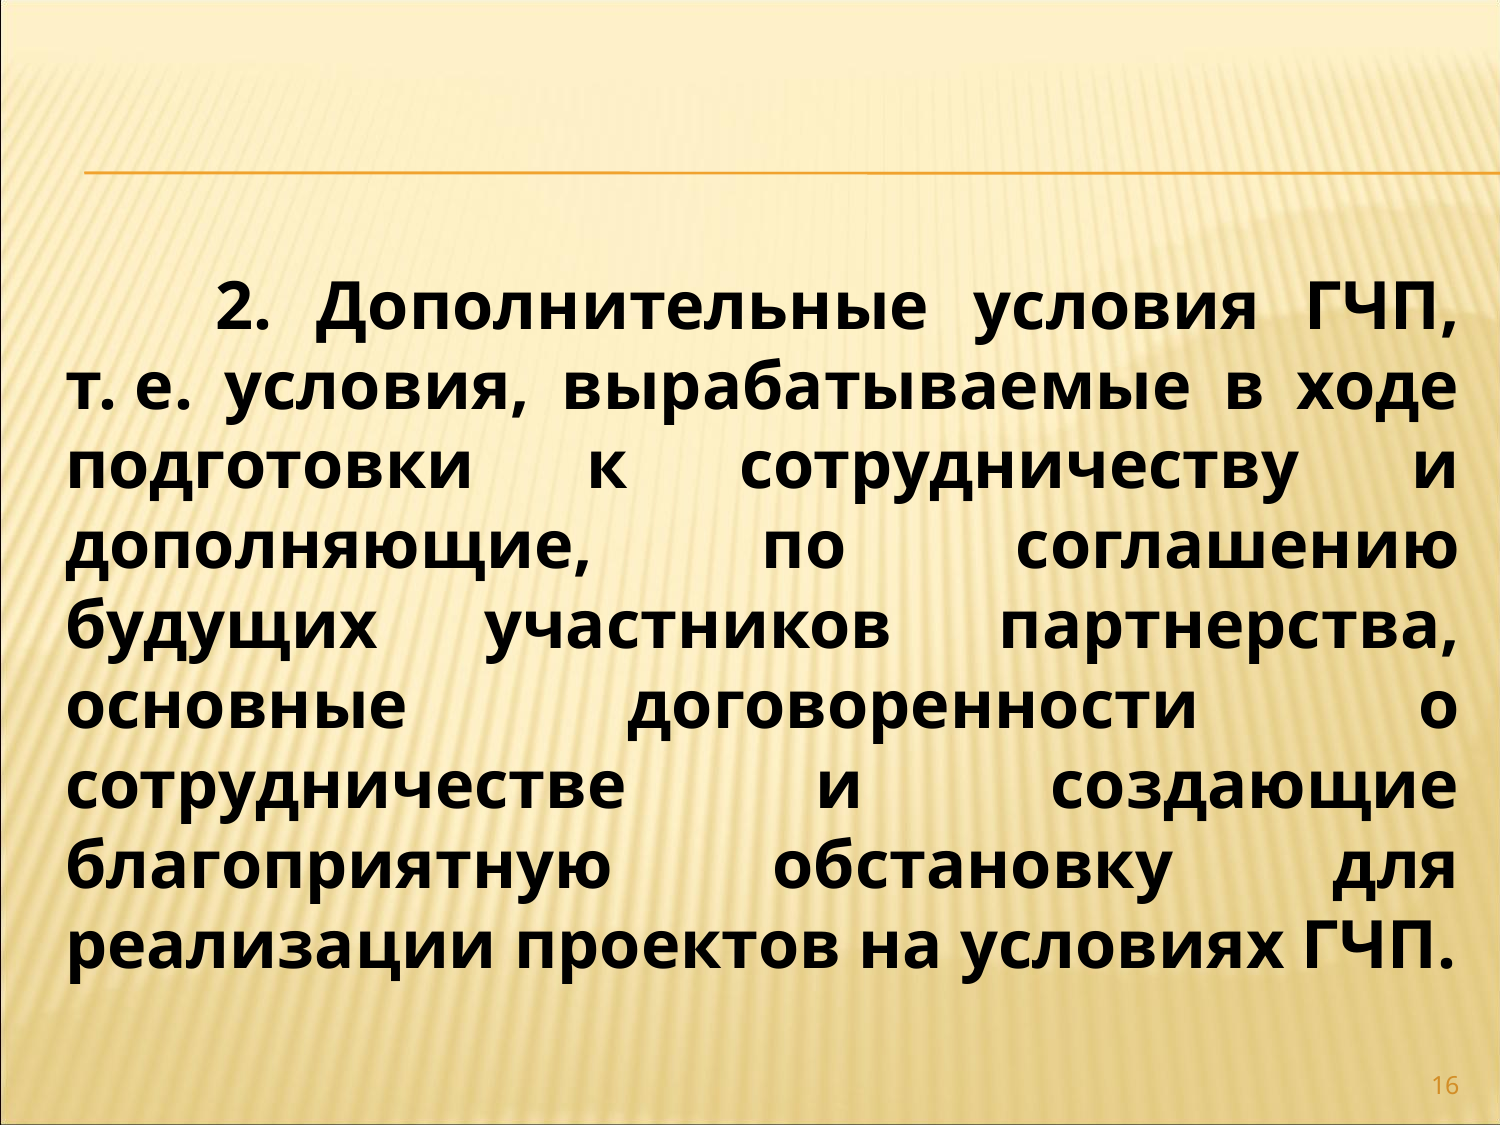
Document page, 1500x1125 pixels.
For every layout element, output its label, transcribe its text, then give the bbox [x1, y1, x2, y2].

slide_number 16 [1350, 1061, 1475, 1103]
picture [0, 0, 1500, 1125]
list 2. Дополнительные условия ГЧП, т. е. условия, вырабатываемые в ходе подготовки к сотрудничеству и дополняющие, по соглашению будущих участников партнерства, основные договоренности о сотрудничестве и создающие благоприятную обстановку для реализации проектов на условиях ГЧП. [50, 254, 1475, 858]
